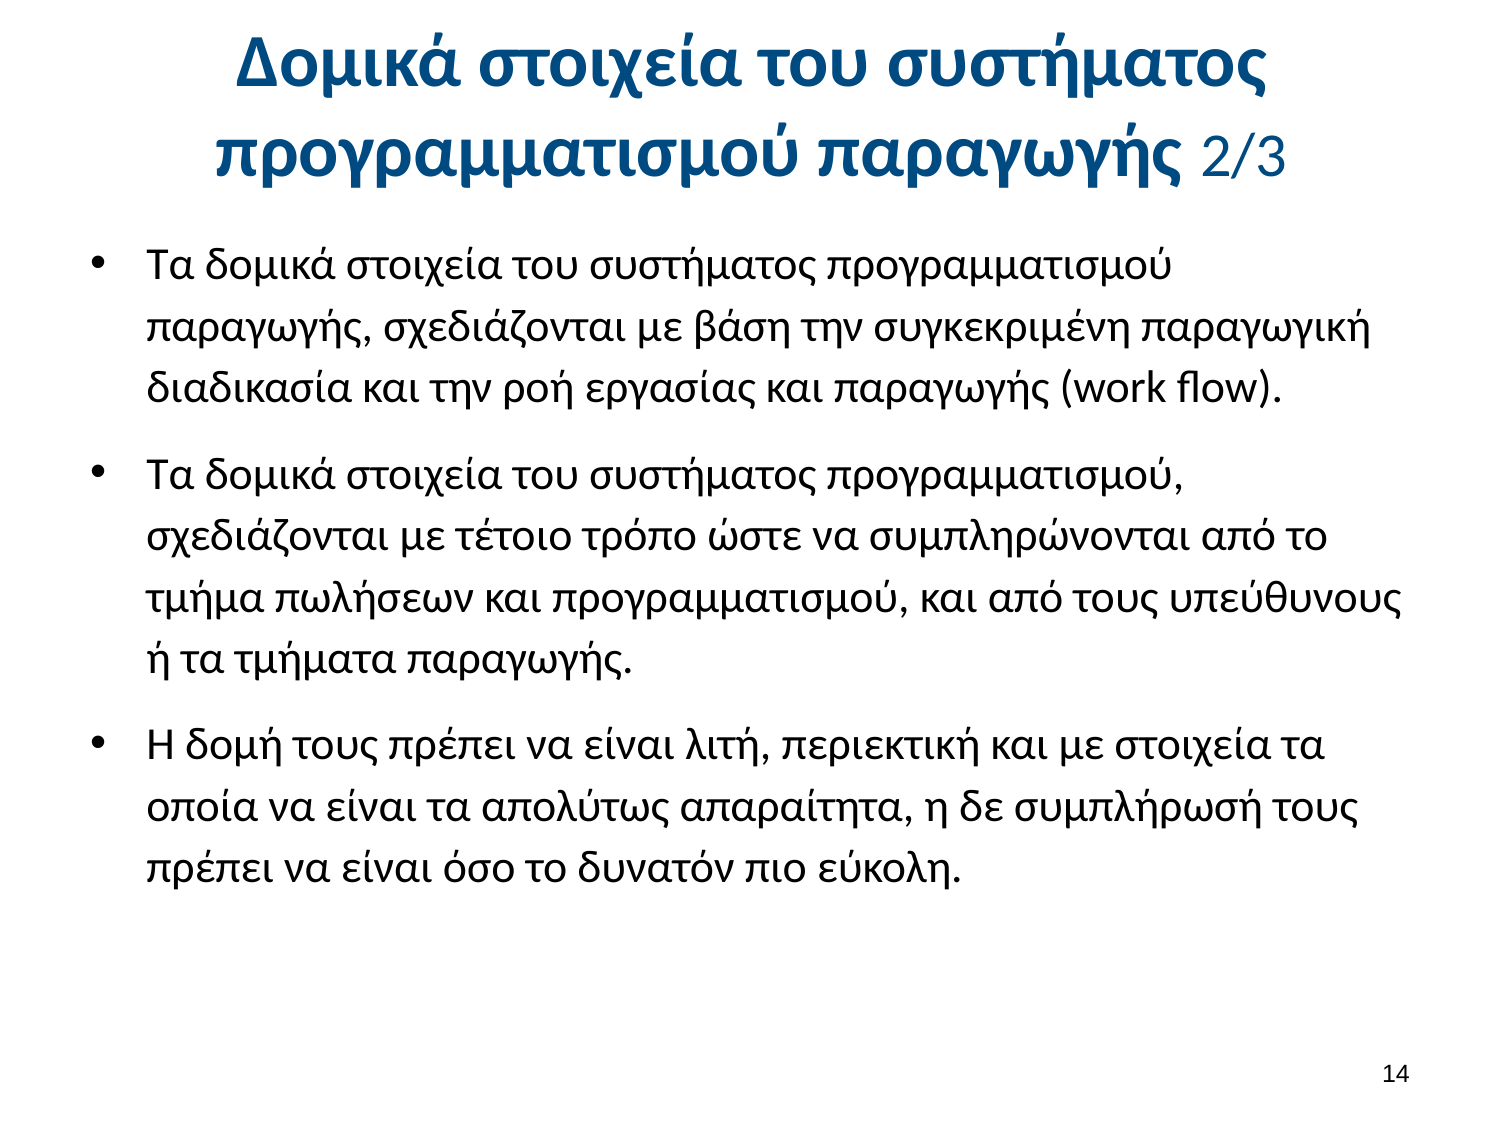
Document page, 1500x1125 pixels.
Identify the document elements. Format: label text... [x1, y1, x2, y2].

list Τα δομικά στοιχεία του συστήματος προγραμματισμού παραγωγής, σχεδιάζονται με βάση την συγκεκριμένη παραγωγική διαδικασία και την ροή εργασίας και παραγωγής (work flow). Τα δομικά στοιχεία του συστήματος προγραμματισμού, σχεδιάζονται με τέτοιο τρόπο ώστε να συμπληρώνονται από το τμήμα πωλήσεων και προγραμματισμού, και από τους υπεύθυνους ή τα τμήματα παραγωγής. H δομή τους πρέπει να είναι λιτή, περιεκτική και με στοιχεία τα οποία να είναι τα απολύτως απαραίτητα, η δε συμπλήρωσή τους πρέπει να είναι όσο το δυνατόν πιο εύκολη. [75, 219, 1425, 1047]
slide_number 13 [1074, 1042, 1425, 1103]
title Δομικά στοιχεία του συστήματος προγραμματισμού παραγωγής 2/3 [76, 19, 1427, 185]
